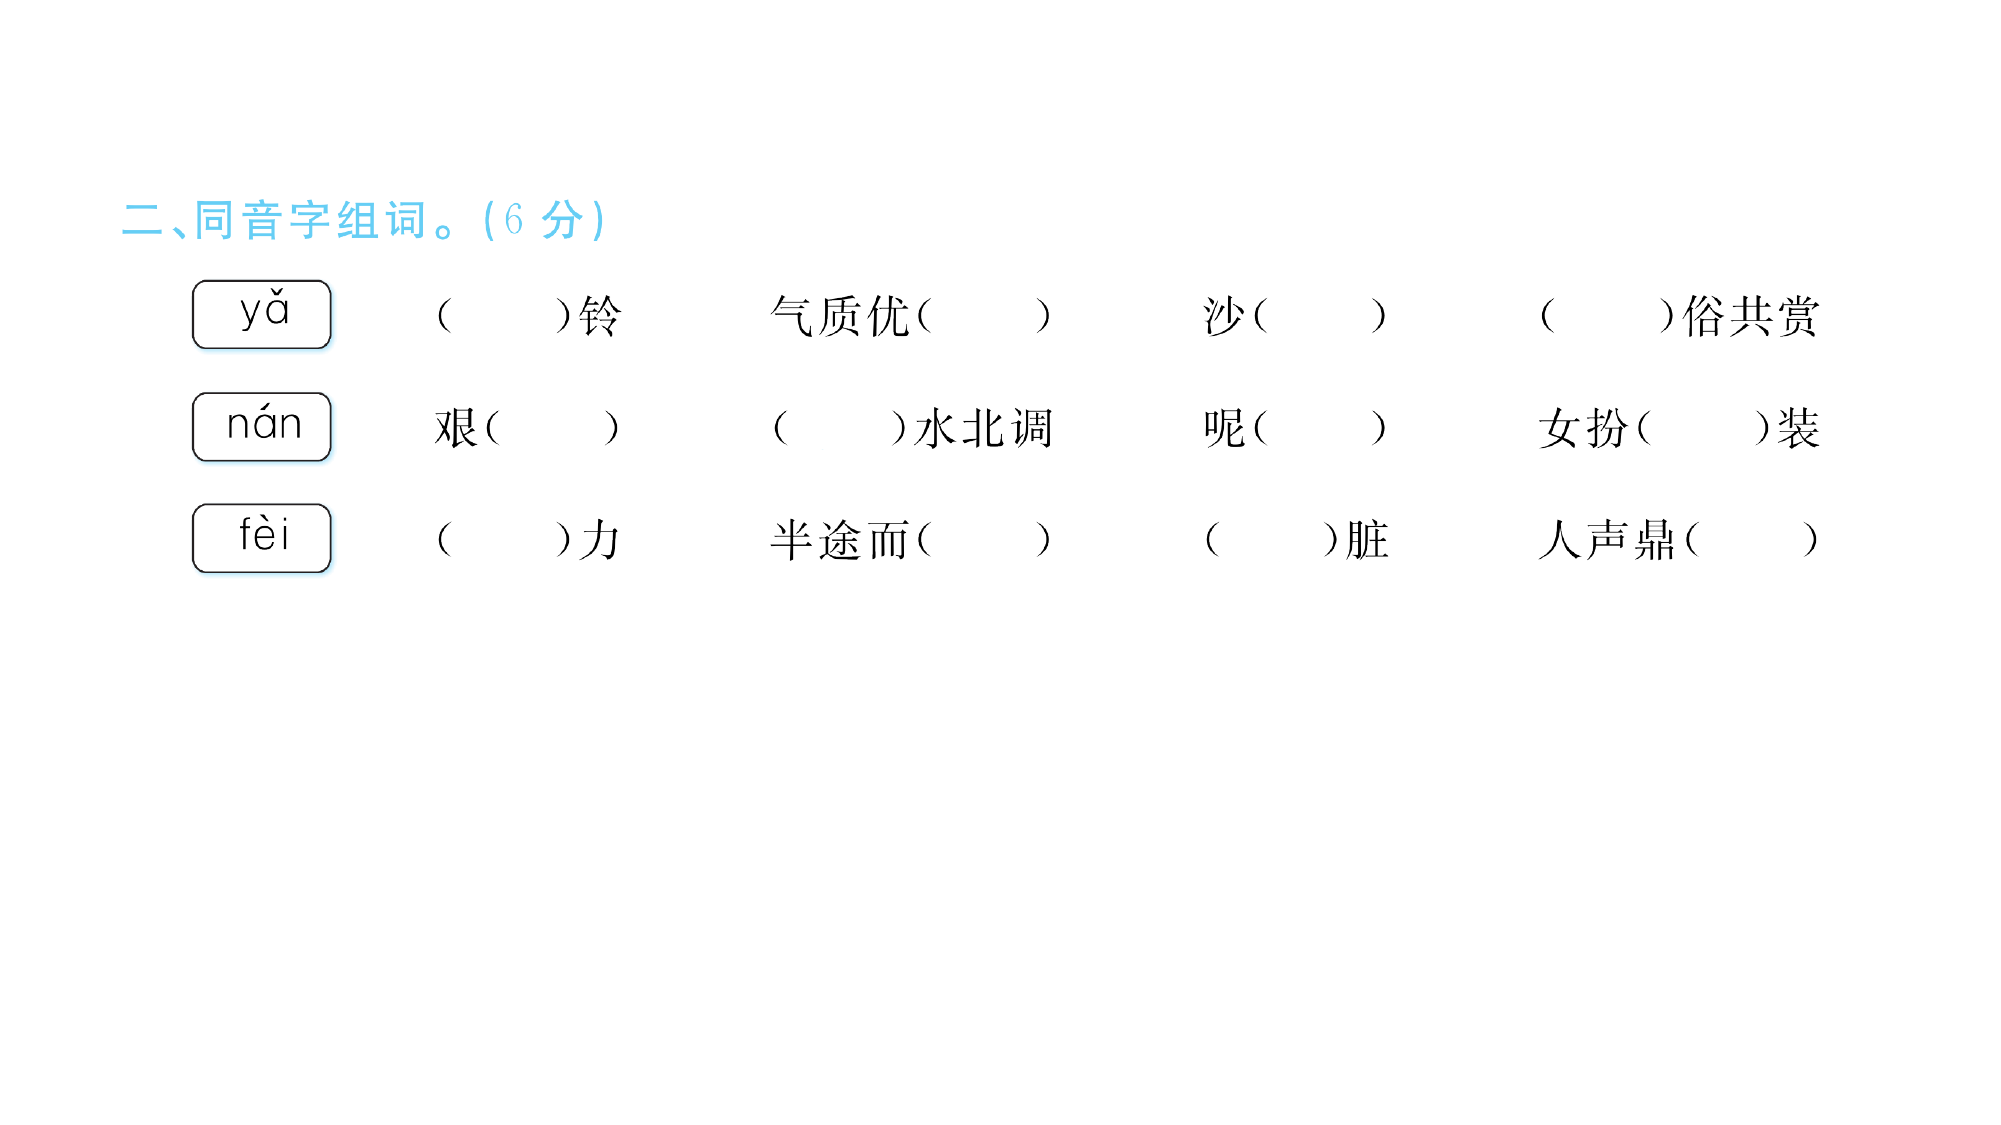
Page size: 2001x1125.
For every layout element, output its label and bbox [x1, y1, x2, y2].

picture [118, 177, 2000, 585]
